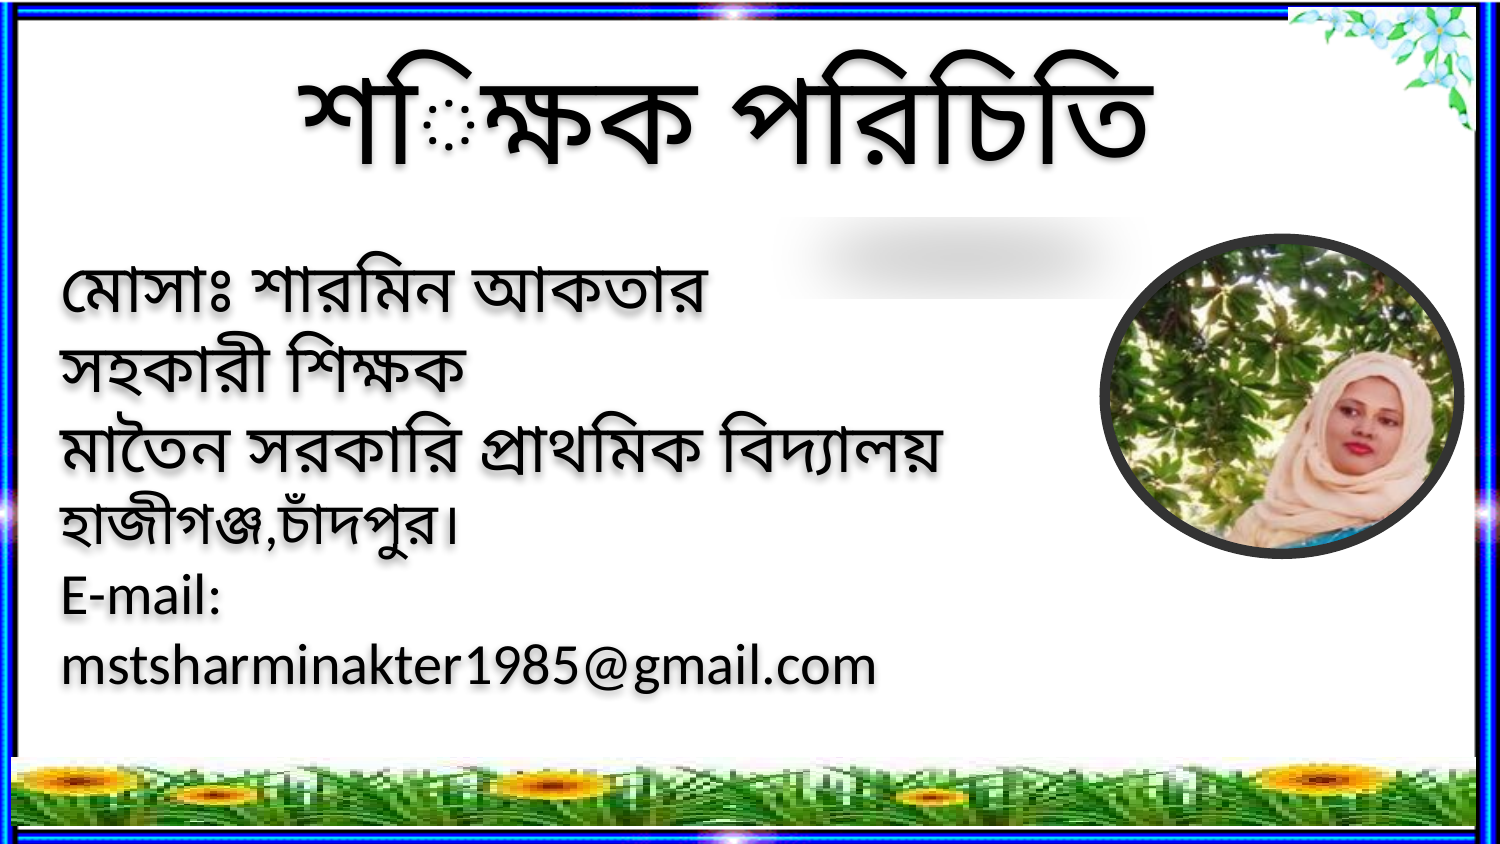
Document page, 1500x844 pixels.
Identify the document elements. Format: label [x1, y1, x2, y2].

picture [1288, 7, 1477, 196]
picture [11, 756, 1477, 826]
text_box [0, 0, 1500, 844]
